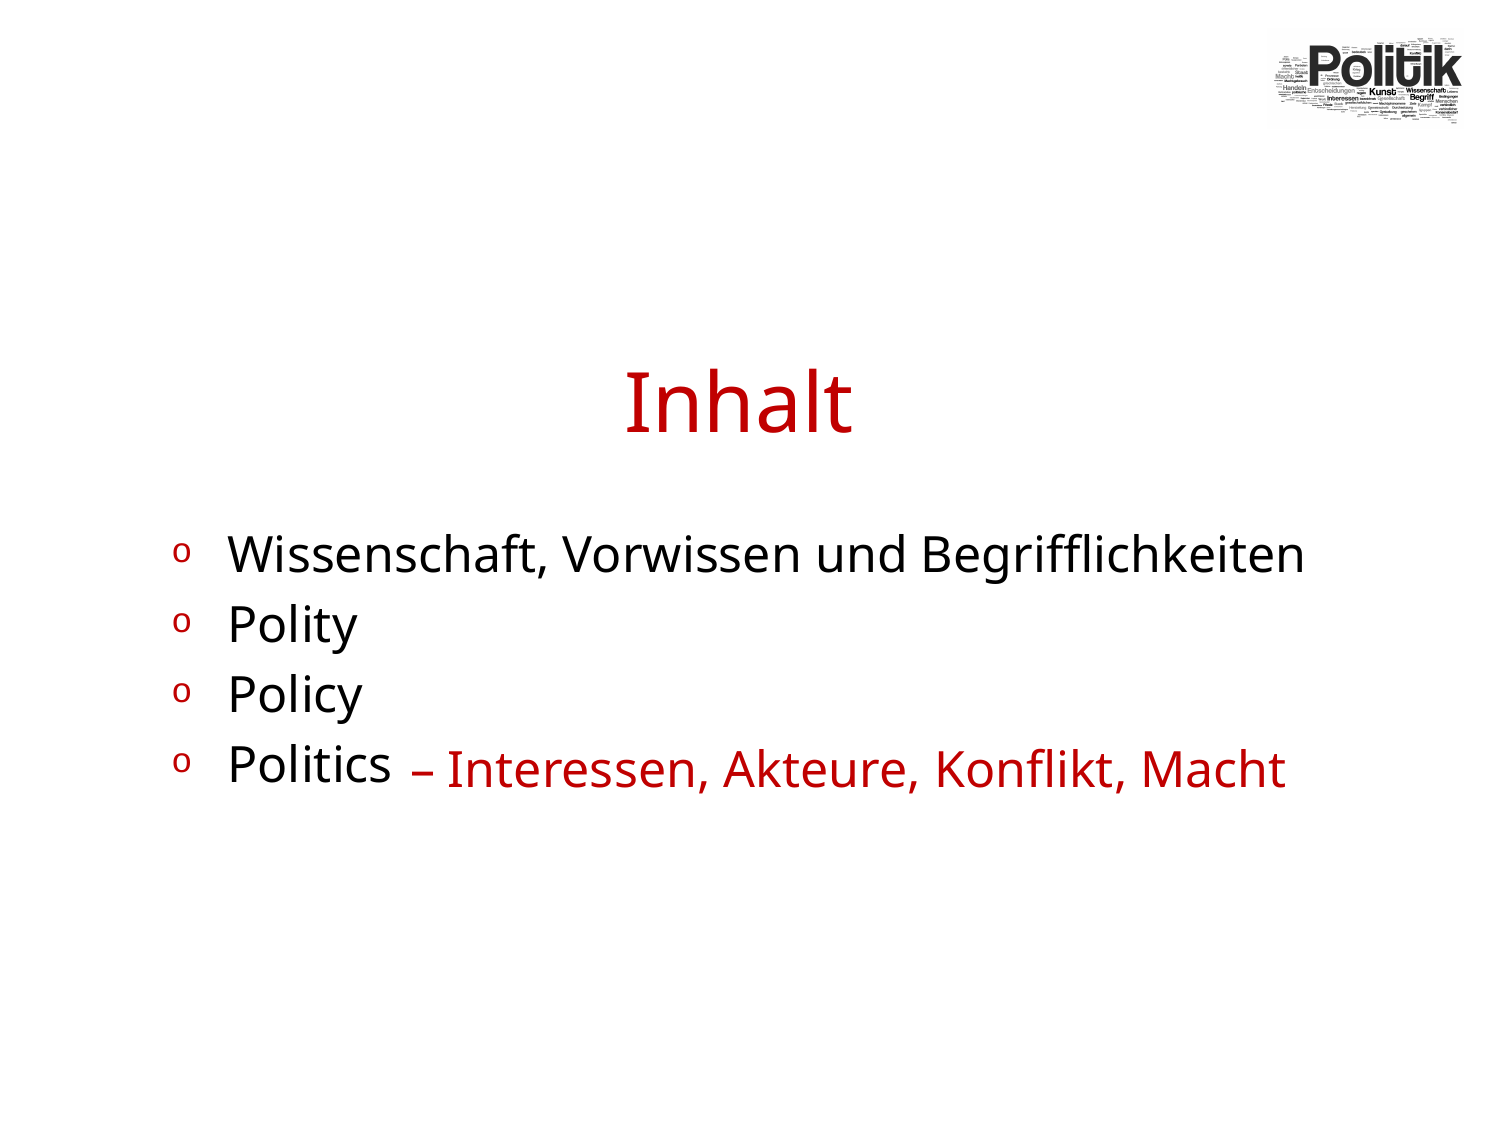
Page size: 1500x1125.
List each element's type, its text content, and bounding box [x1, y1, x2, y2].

picture [1267, 28, 1464, 130]
subtitle Wissenschaft, Vorwissen und Begrifflichkeiten Polity Policy Politics [156, 515, 1344, 803]
text_box – Interessen, Akteure, Konflikt, Macht [395, 730, 1474, 805]
title Inhalt [156, 220, 1344, 457]
